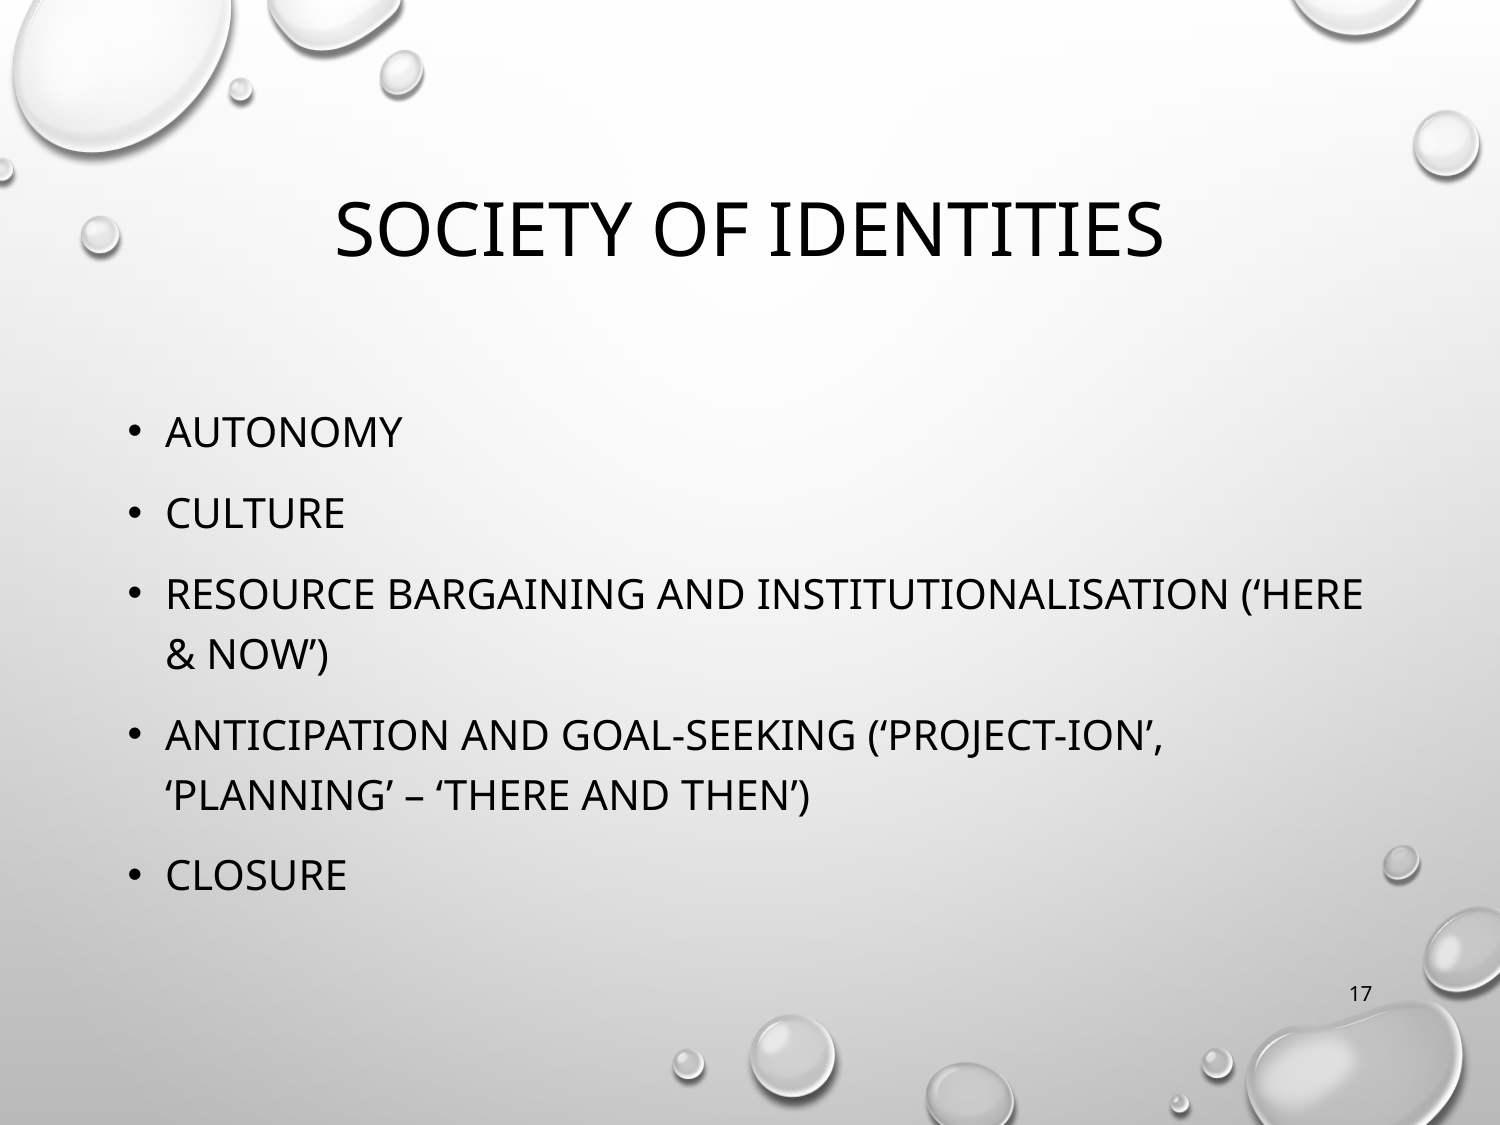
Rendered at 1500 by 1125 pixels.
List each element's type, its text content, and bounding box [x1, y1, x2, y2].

slide_number 17 [1293, 965, 1388, 1025]
picture [0, 0, 1500, 1125]
title Society of Identities [112, 101, 1388, 364]
list Autonomy Culture Resource Bargaining and Institutionalisation (‘Here & Now’) Anticipation and Goal-seeking (‘Project-ion’, ‘planning’ – ‘there and then’) Closure [112, 388, 1388, 950]
